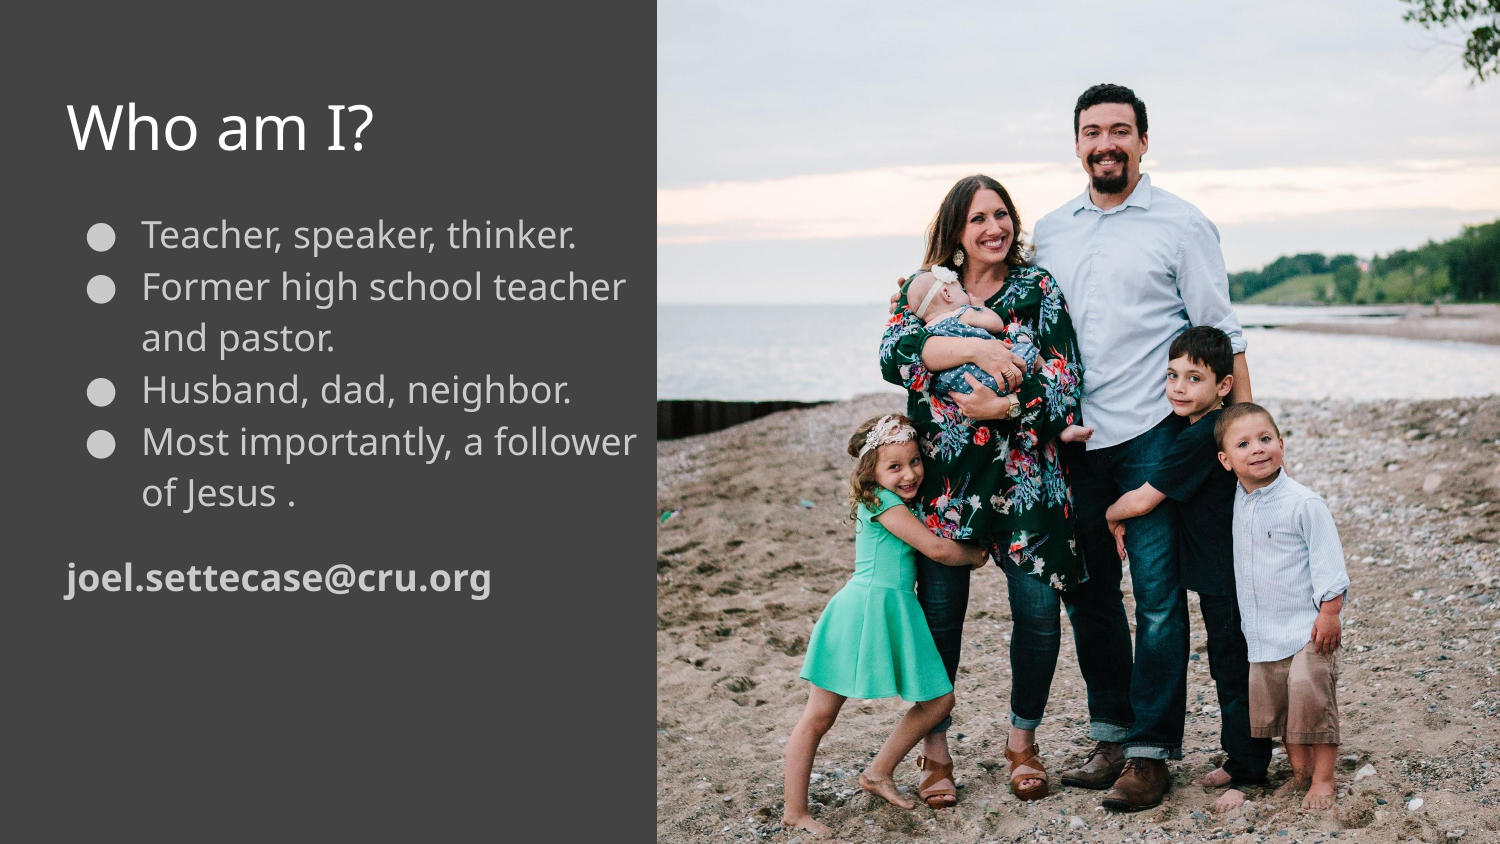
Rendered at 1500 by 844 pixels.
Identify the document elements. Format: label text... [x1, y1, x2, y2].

title Who am I? [51, 72, 651, 167]
picture [656, 0, 1500, 844]
list Teacher, speaker, thinker. Former high school teacher and pastor. Husband, dad, neighbor. Most importantly, a follower of Jesus . joel.settecase@cru.org [51, 189, 651, 844]
